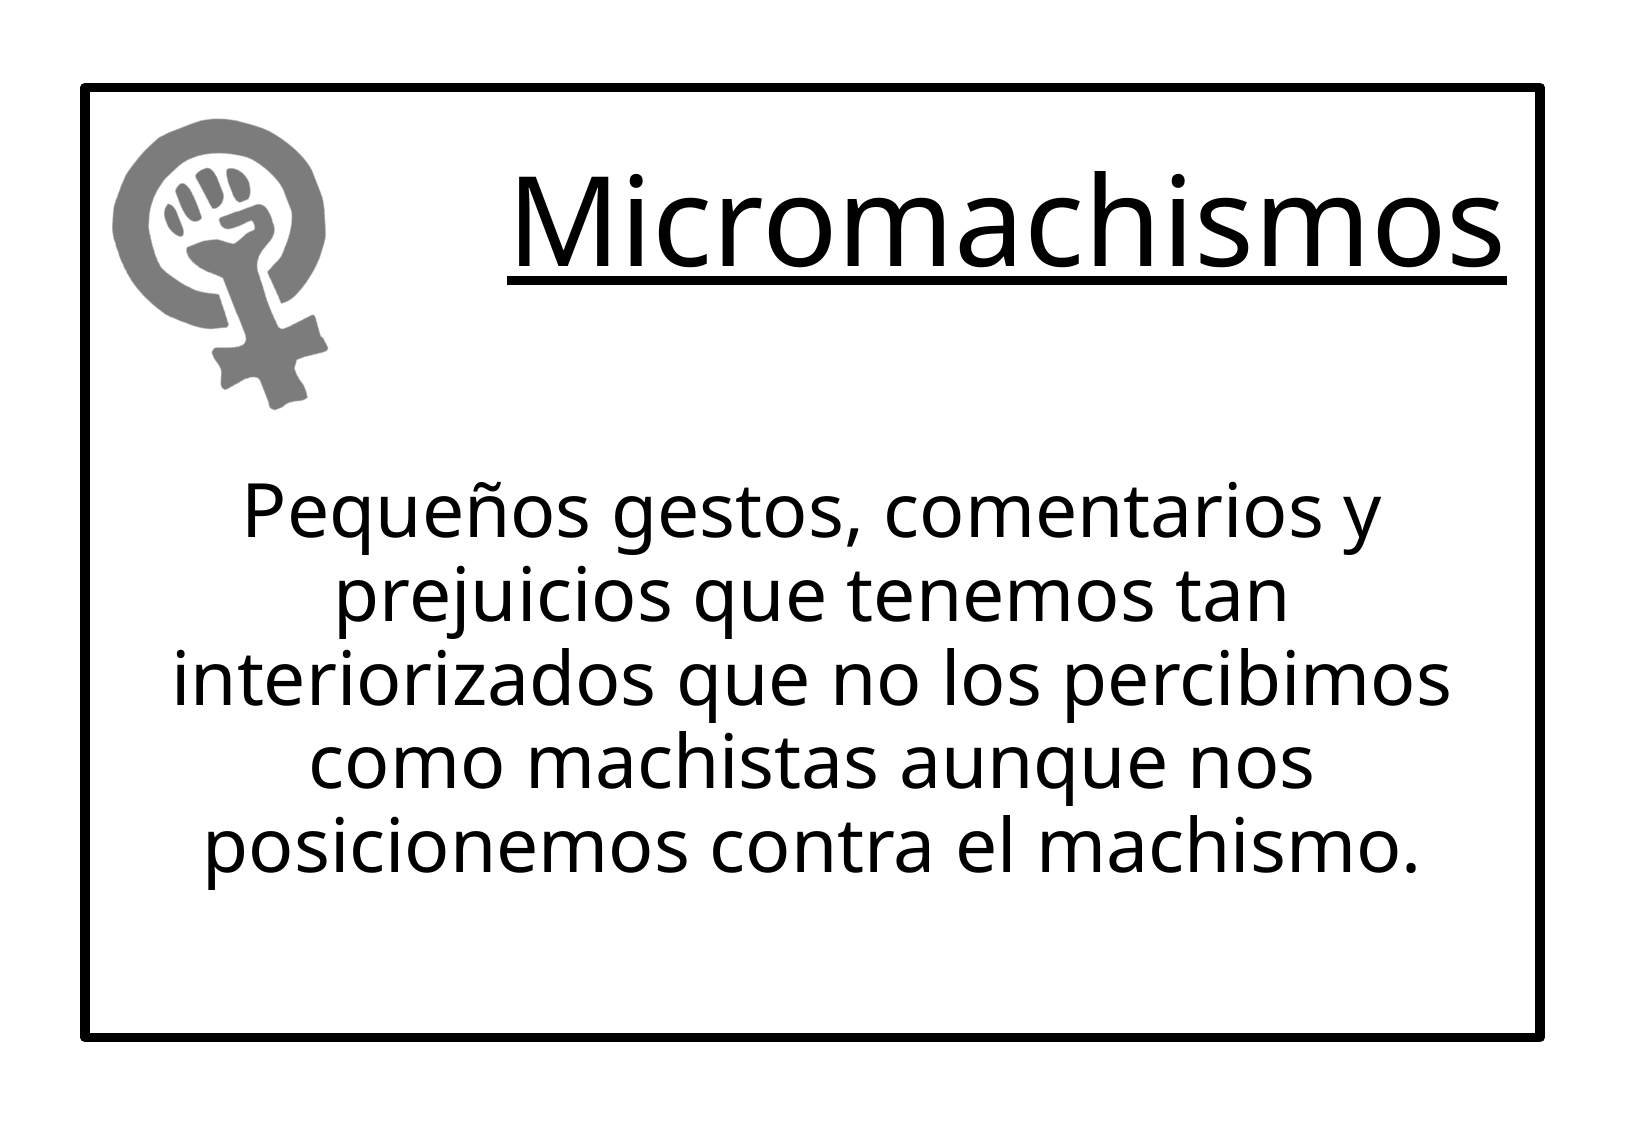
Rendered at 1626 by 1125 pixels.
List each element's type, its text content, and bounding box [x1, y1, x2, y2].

picture [51, 50, 424, 482]
text_box Micromachismos Pequeños gestos, comentarios y prejuicios que tenemos tan interiorizados que no los percibimos como machistas aunque nos posicionemos contra el machismo. [85, 87, 1540, 1038]
